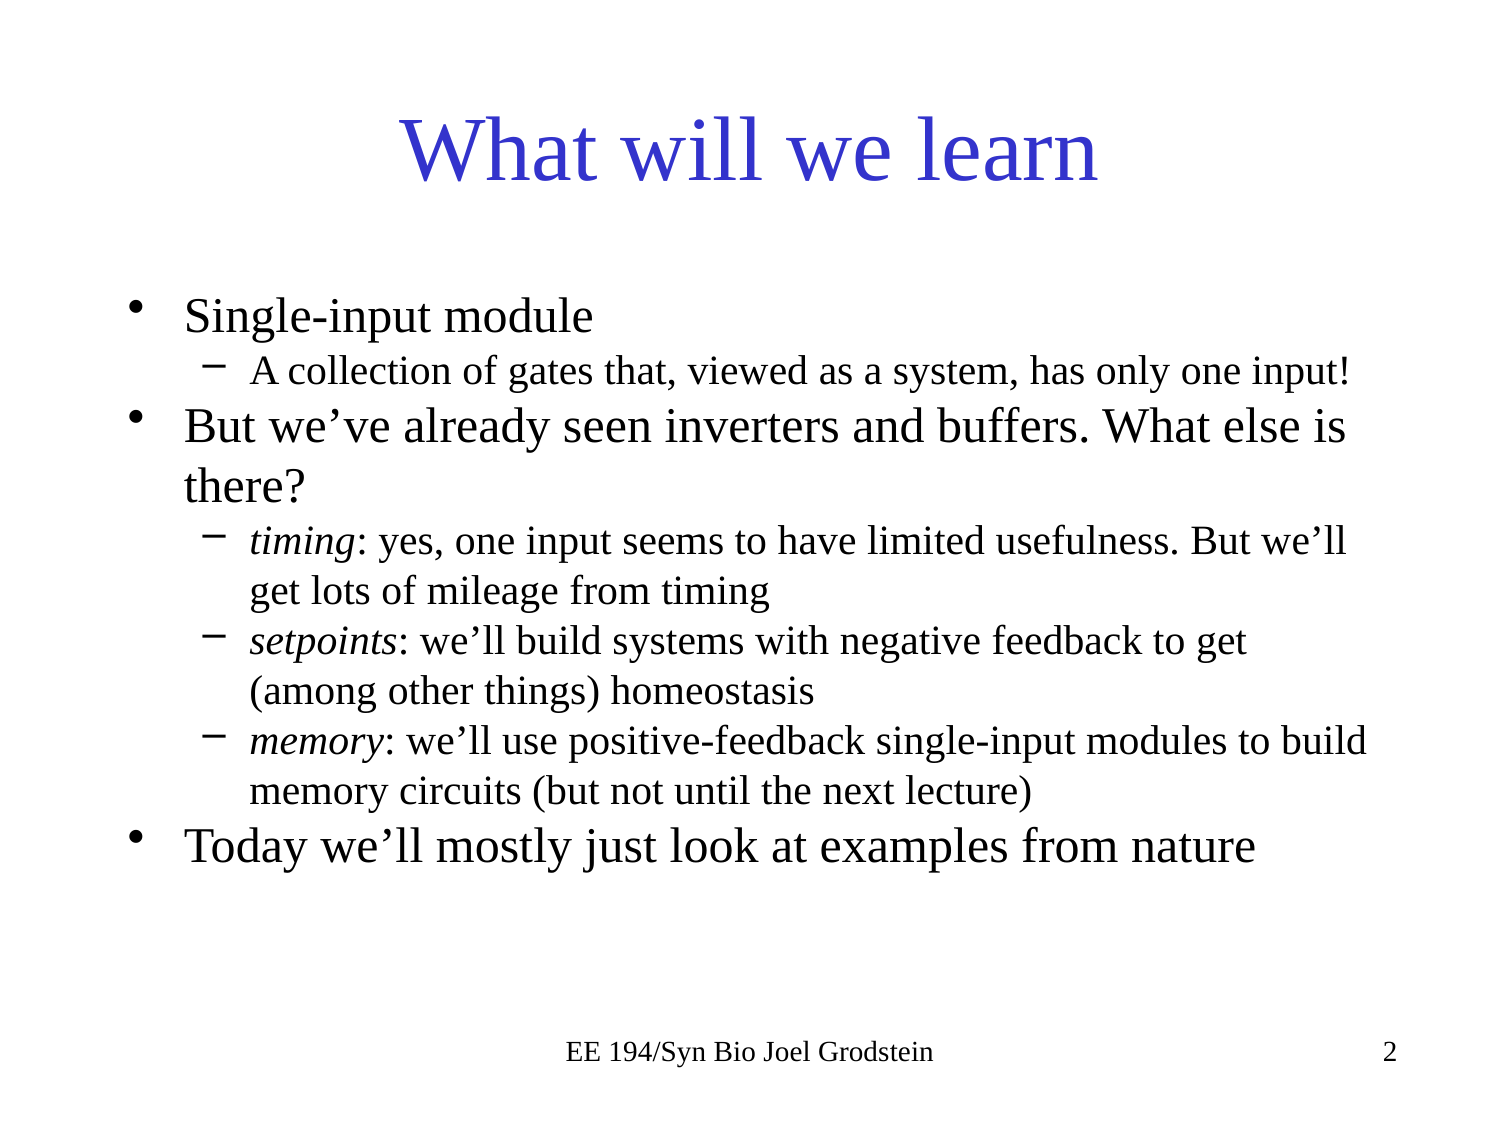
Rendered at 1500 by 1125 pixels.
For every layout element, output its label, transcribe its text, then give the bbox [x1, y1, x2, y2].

footer EE 194/Syn Bio Joel Grodstein [512, 1024, 988, 1101]
title What will we learn [112, 50, 1388, 238]
list Single-input module A collection of gates that, viewed as a system, has only one input! But we’ve already seen inverters and buffers. What else is there? timing: yes, one input seems to have limited usefulness. But we’ll get lots of mileage from timing setpoints: we’ll build systems with negative feedback to get (among other things) homeostasis memory: we’ll use positive-feedback single-input modules to build memory circuits (but not until the next lecture) Today we’ll mostly just look at examples from nature [112, 275, 1388, 1000]
